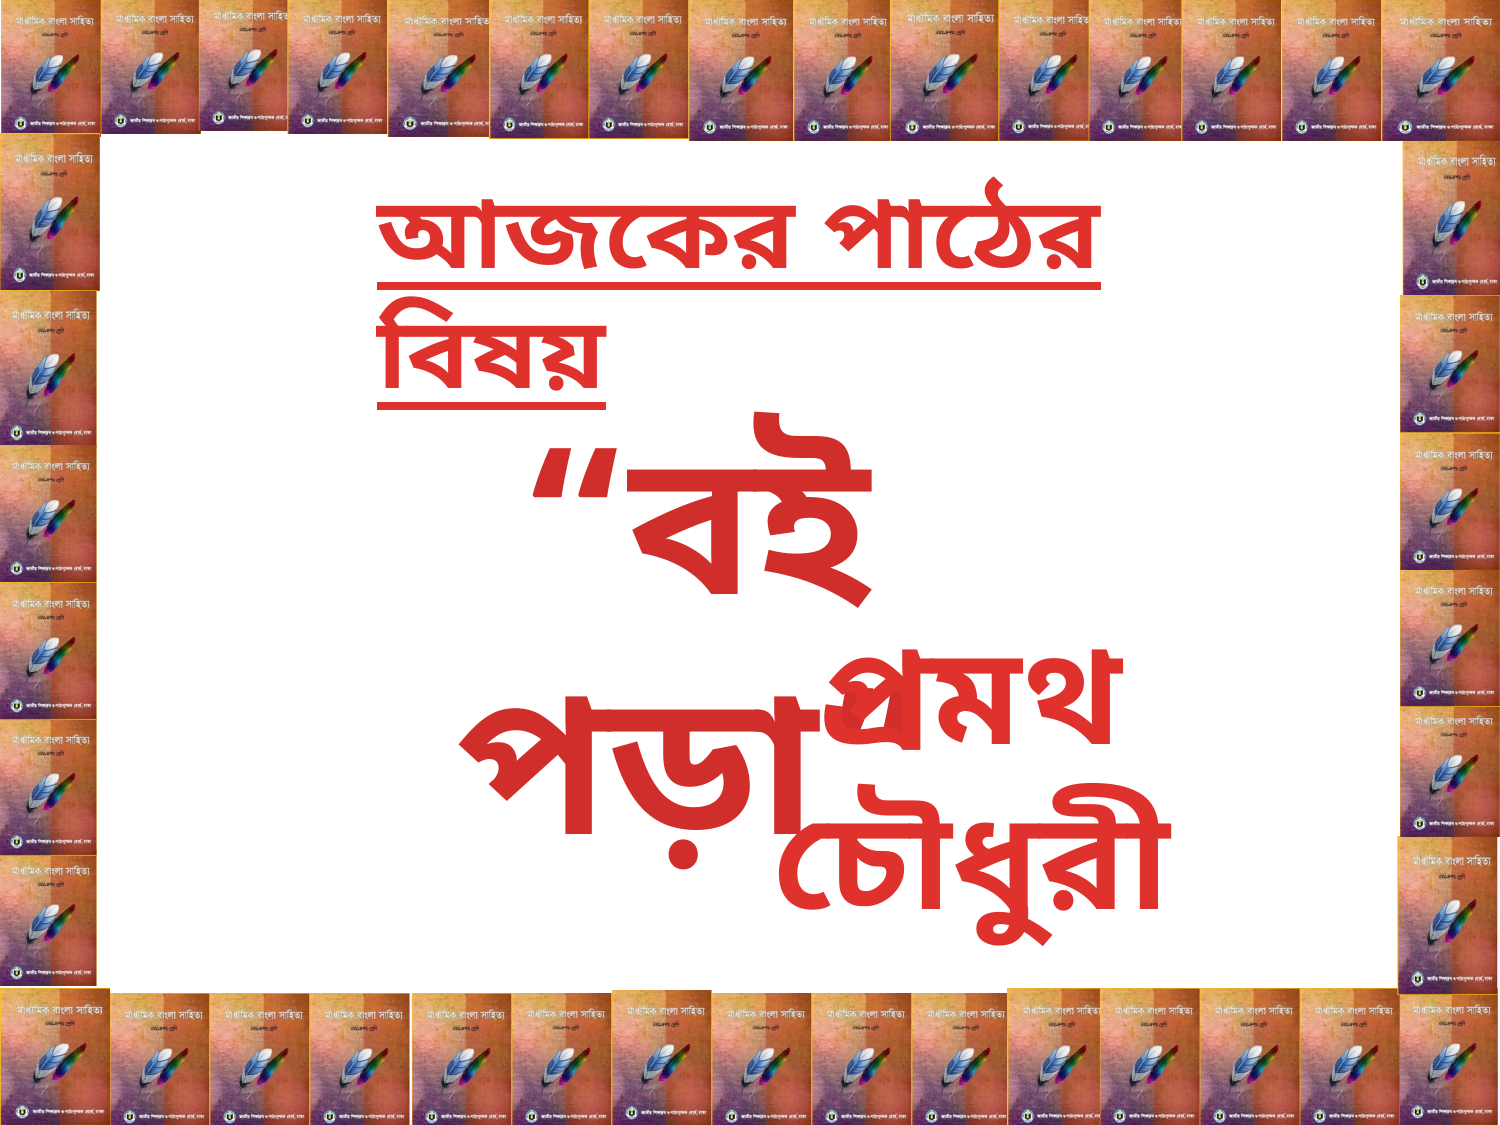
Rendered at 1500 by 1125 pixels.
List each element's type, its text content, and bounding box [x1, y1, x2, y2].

picture [0, 0, 1500, 1125]
text_box আজকের পাঠের বিষয় [362, 161, 1138, 417]
text_box “বই পড়া” [337, 387, 1050, 883]
text_box প্রমথ চৌধুরী [662, 599, 1282, 945]
picture [0, 988, 410, 1125]
